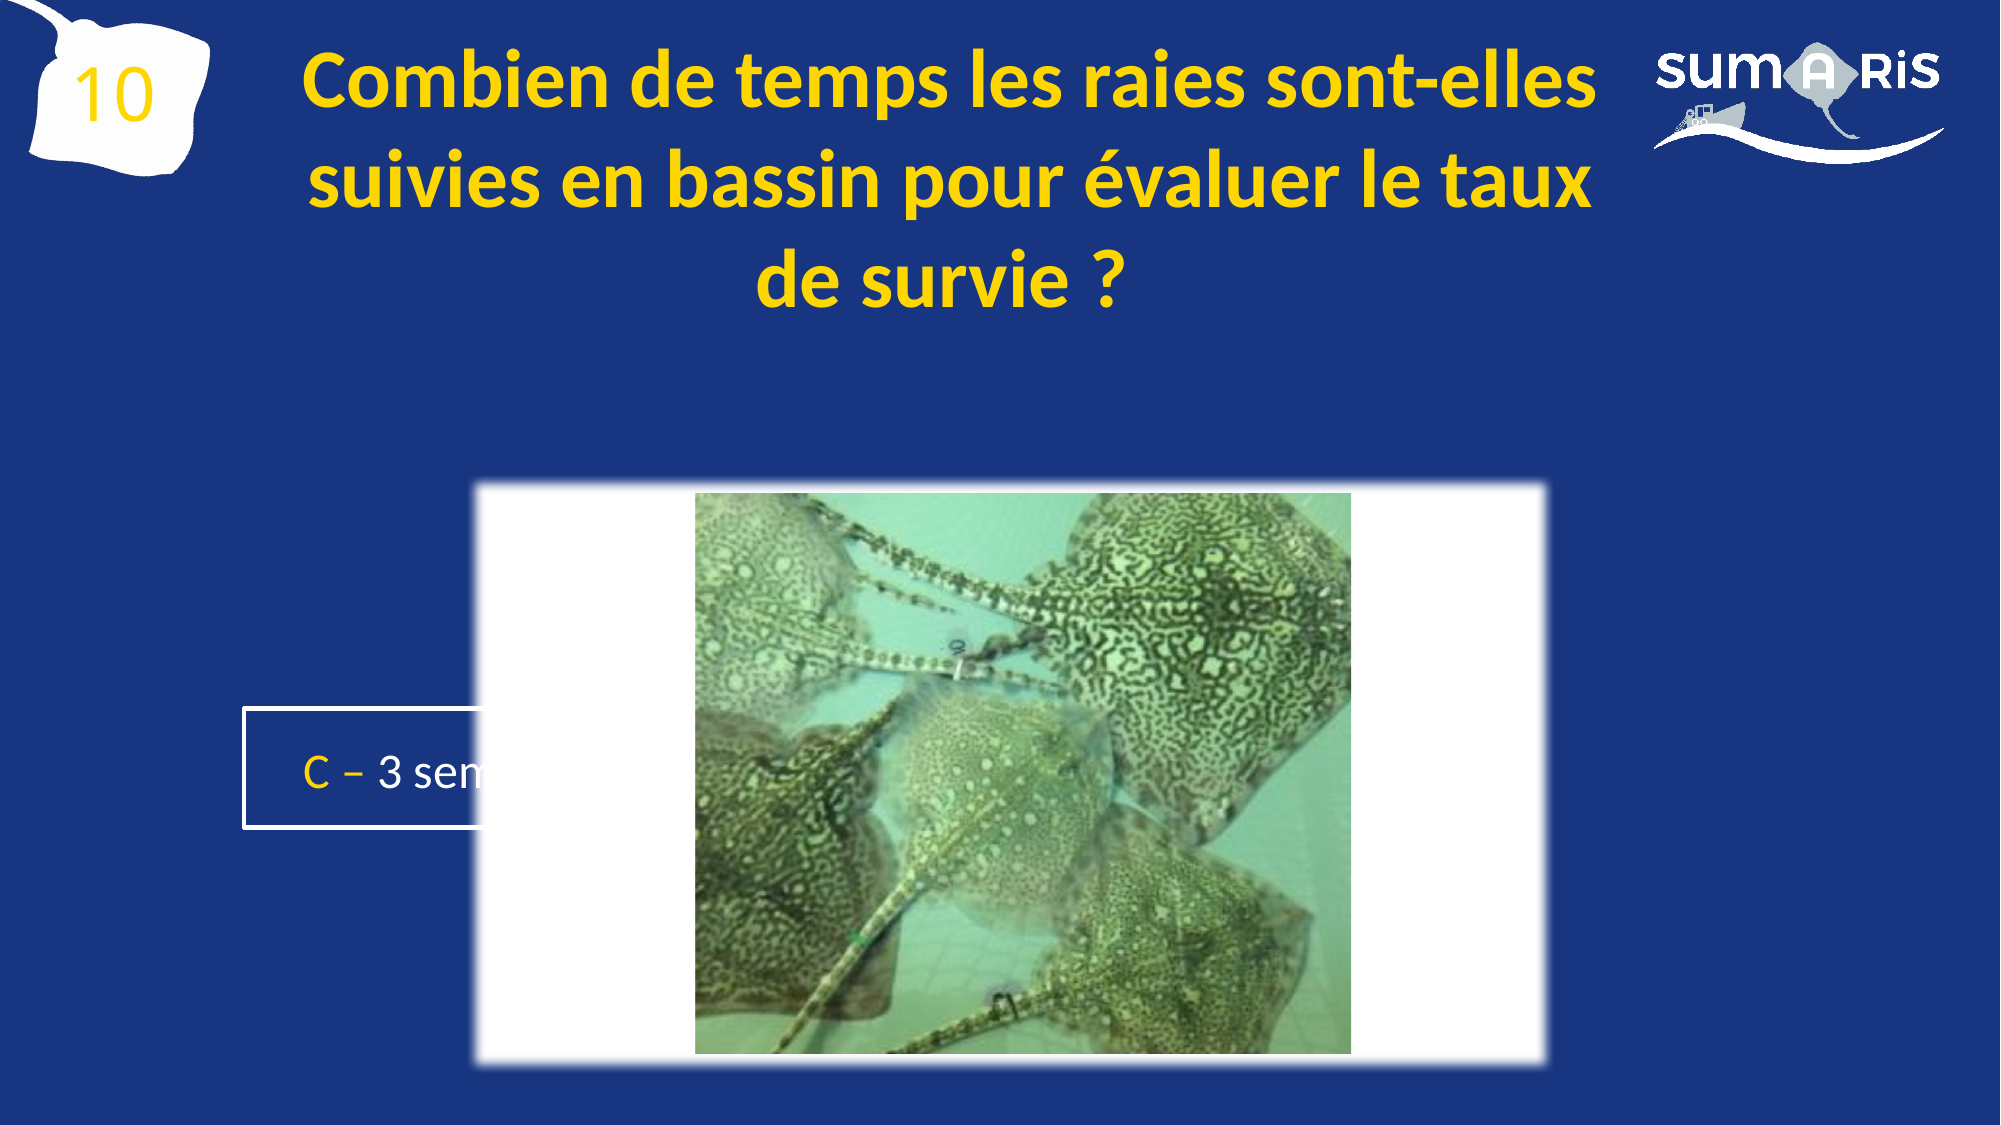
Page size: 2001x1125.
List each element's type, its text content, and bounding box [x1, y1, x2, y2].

picture [0, 0, 2000, 1125]
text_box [0, 0, 219, 162]
text_box Combien de temps les raies sont-elles suivies en bassin pour évaluer le taux de survie ? [260, 16, 1642, 69]
